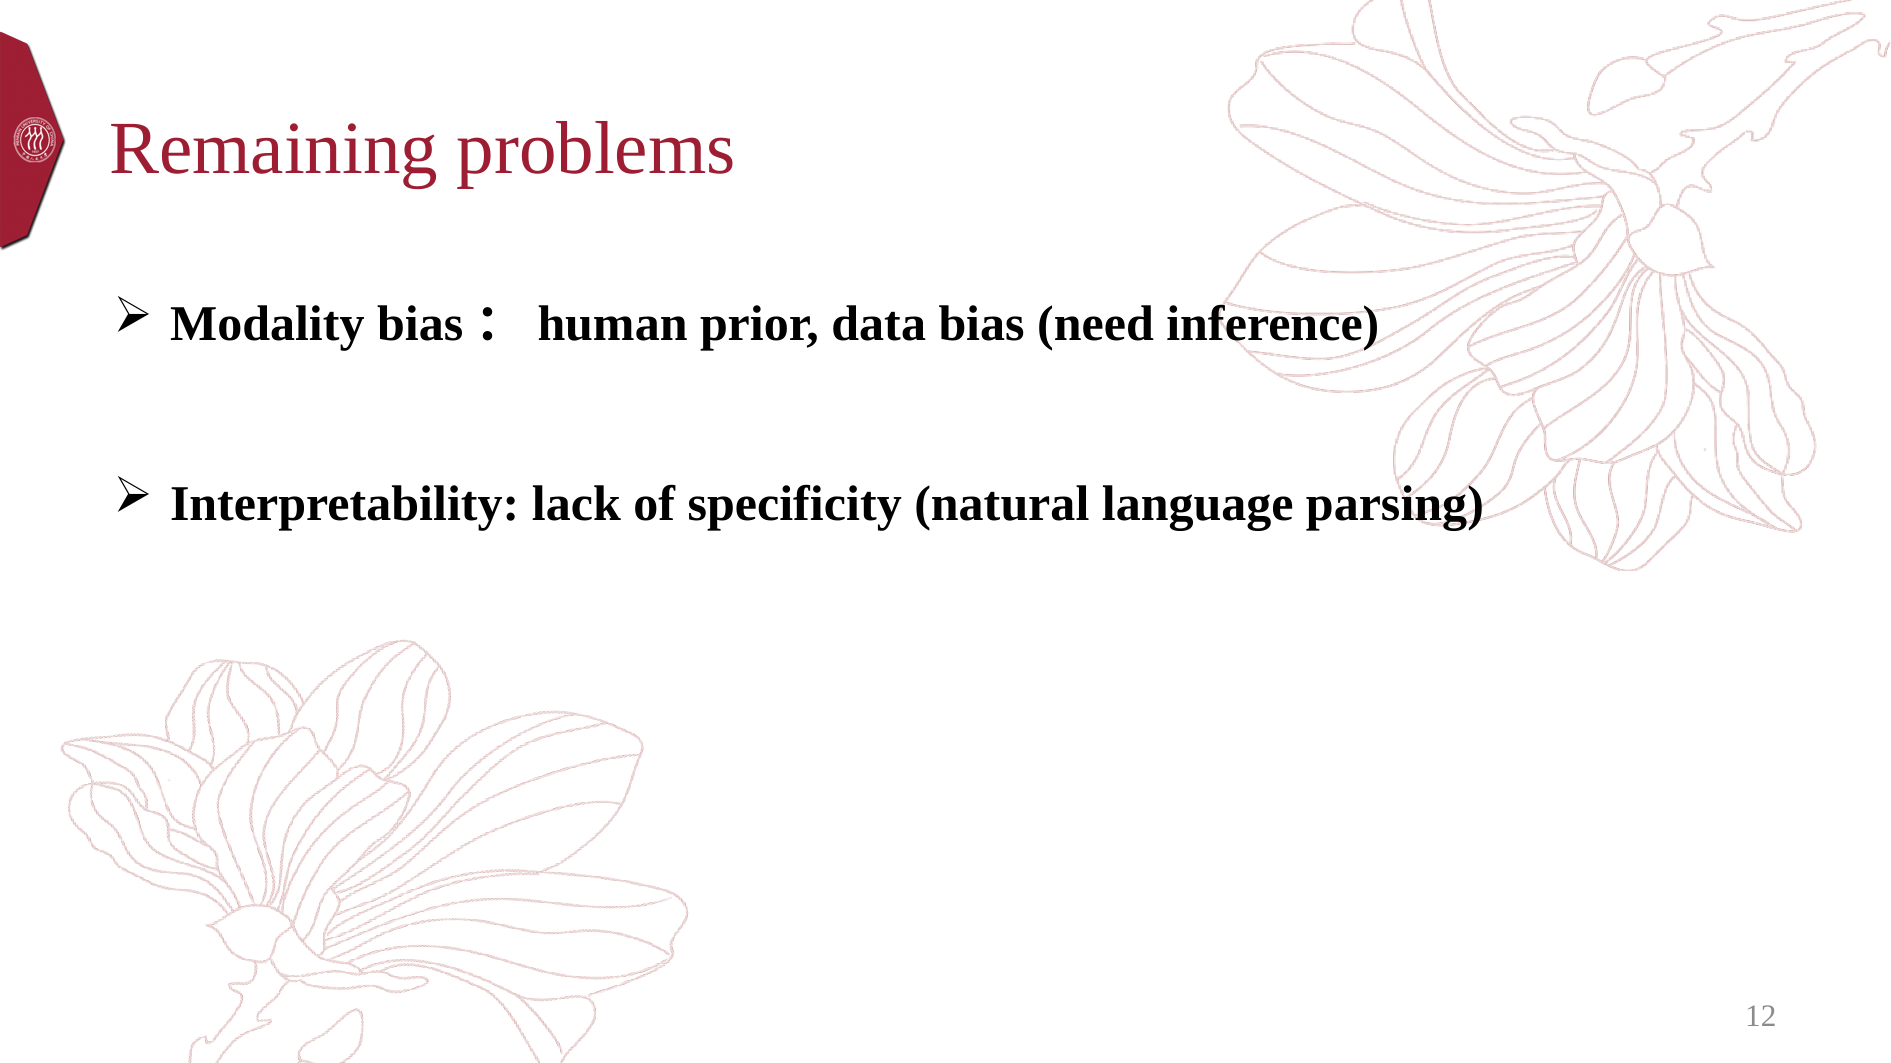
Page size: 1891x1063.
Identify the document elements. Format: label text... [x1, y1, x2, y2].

picture [0, 21, 70, 266]
text_box Modality bias：human prior, data bias (need inference) Interpretability: lack of specificity (natural language parsing) [98, 283, 1512, 599]
slide_number 11 [1354, 985, 1796, 1042]
text_box Remaining problems [94, 90, 910, 196]
